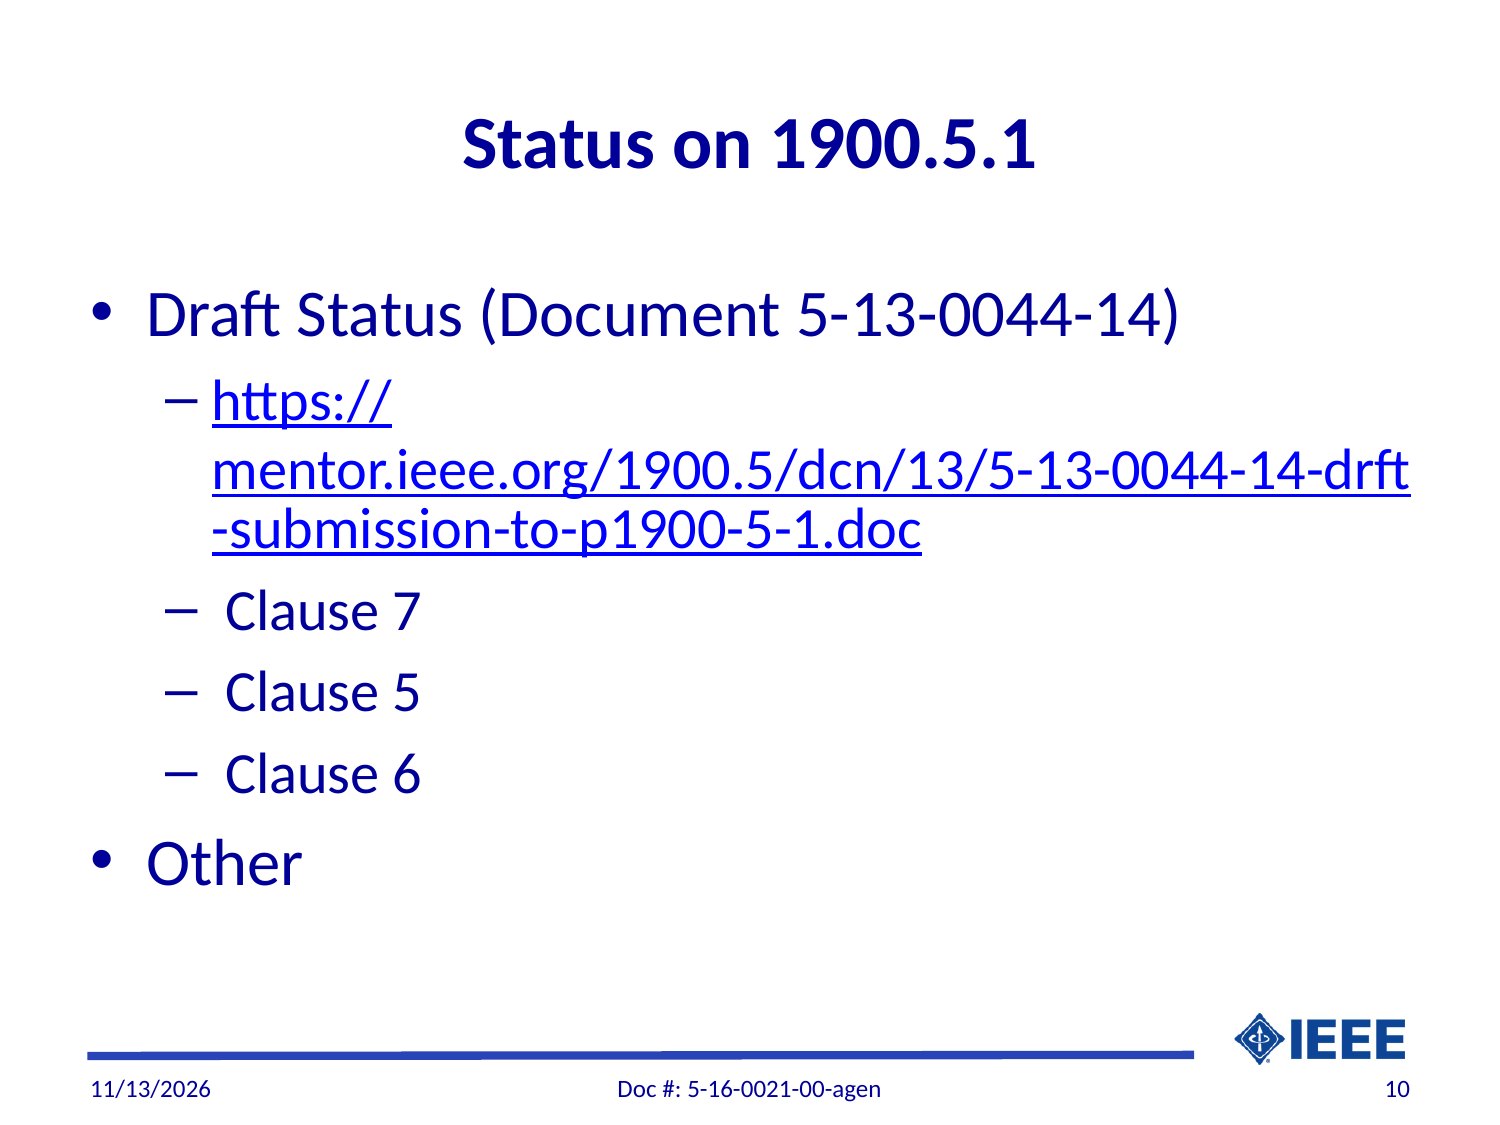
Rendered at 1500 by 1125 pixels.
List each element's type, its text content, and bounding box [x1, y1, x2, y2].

title Status on 1900.5.1 [75, 45, 1425, 233]
footer Doc #: 5-16-0021-00-agen [512, 1057, 988, 1118]
slide_number 10 [1074, 1057, 1425, 1118]
picture [1231, 1011, 1406, 1057]
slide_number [75, 1057, 425, 1118]
list Draft Status (Document 5-13-0044-14) https://mentor.ieee.org/1900.5/dcn/13/5-13-0044-14-drft-submission-to-p1900-5-1.doc Clause 7 Clause 5 Clause 6 Other [75, 262, 1425, 1005]
